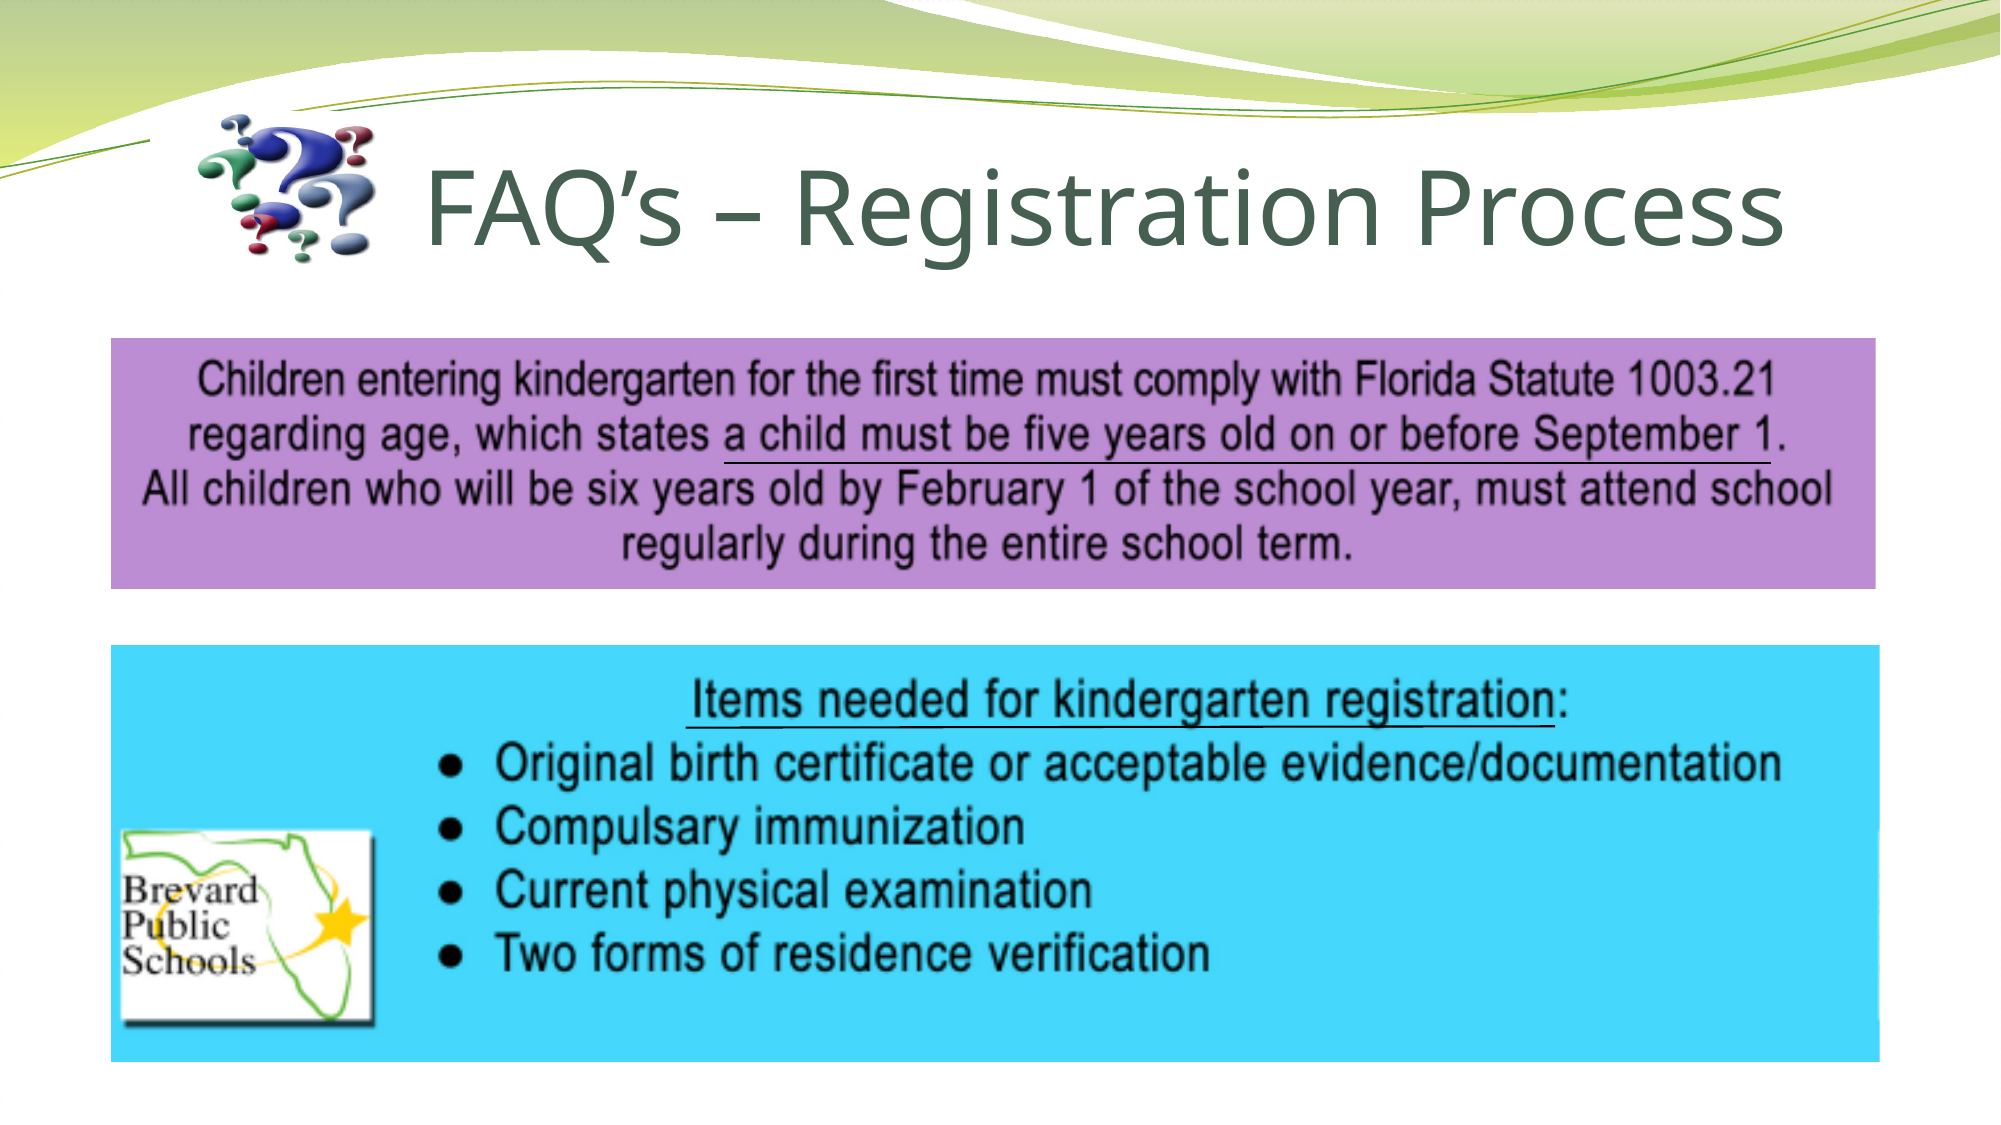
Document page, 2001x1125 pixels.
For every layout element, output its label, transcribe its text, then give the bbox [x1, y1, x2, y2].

title FAQ’s – Registration Process [125, 78, 1943, 267]
picture [111, 645, 1880, 1062]
picture [150, 111, 425, 267]
picture [111, 338, 1876, 589]
